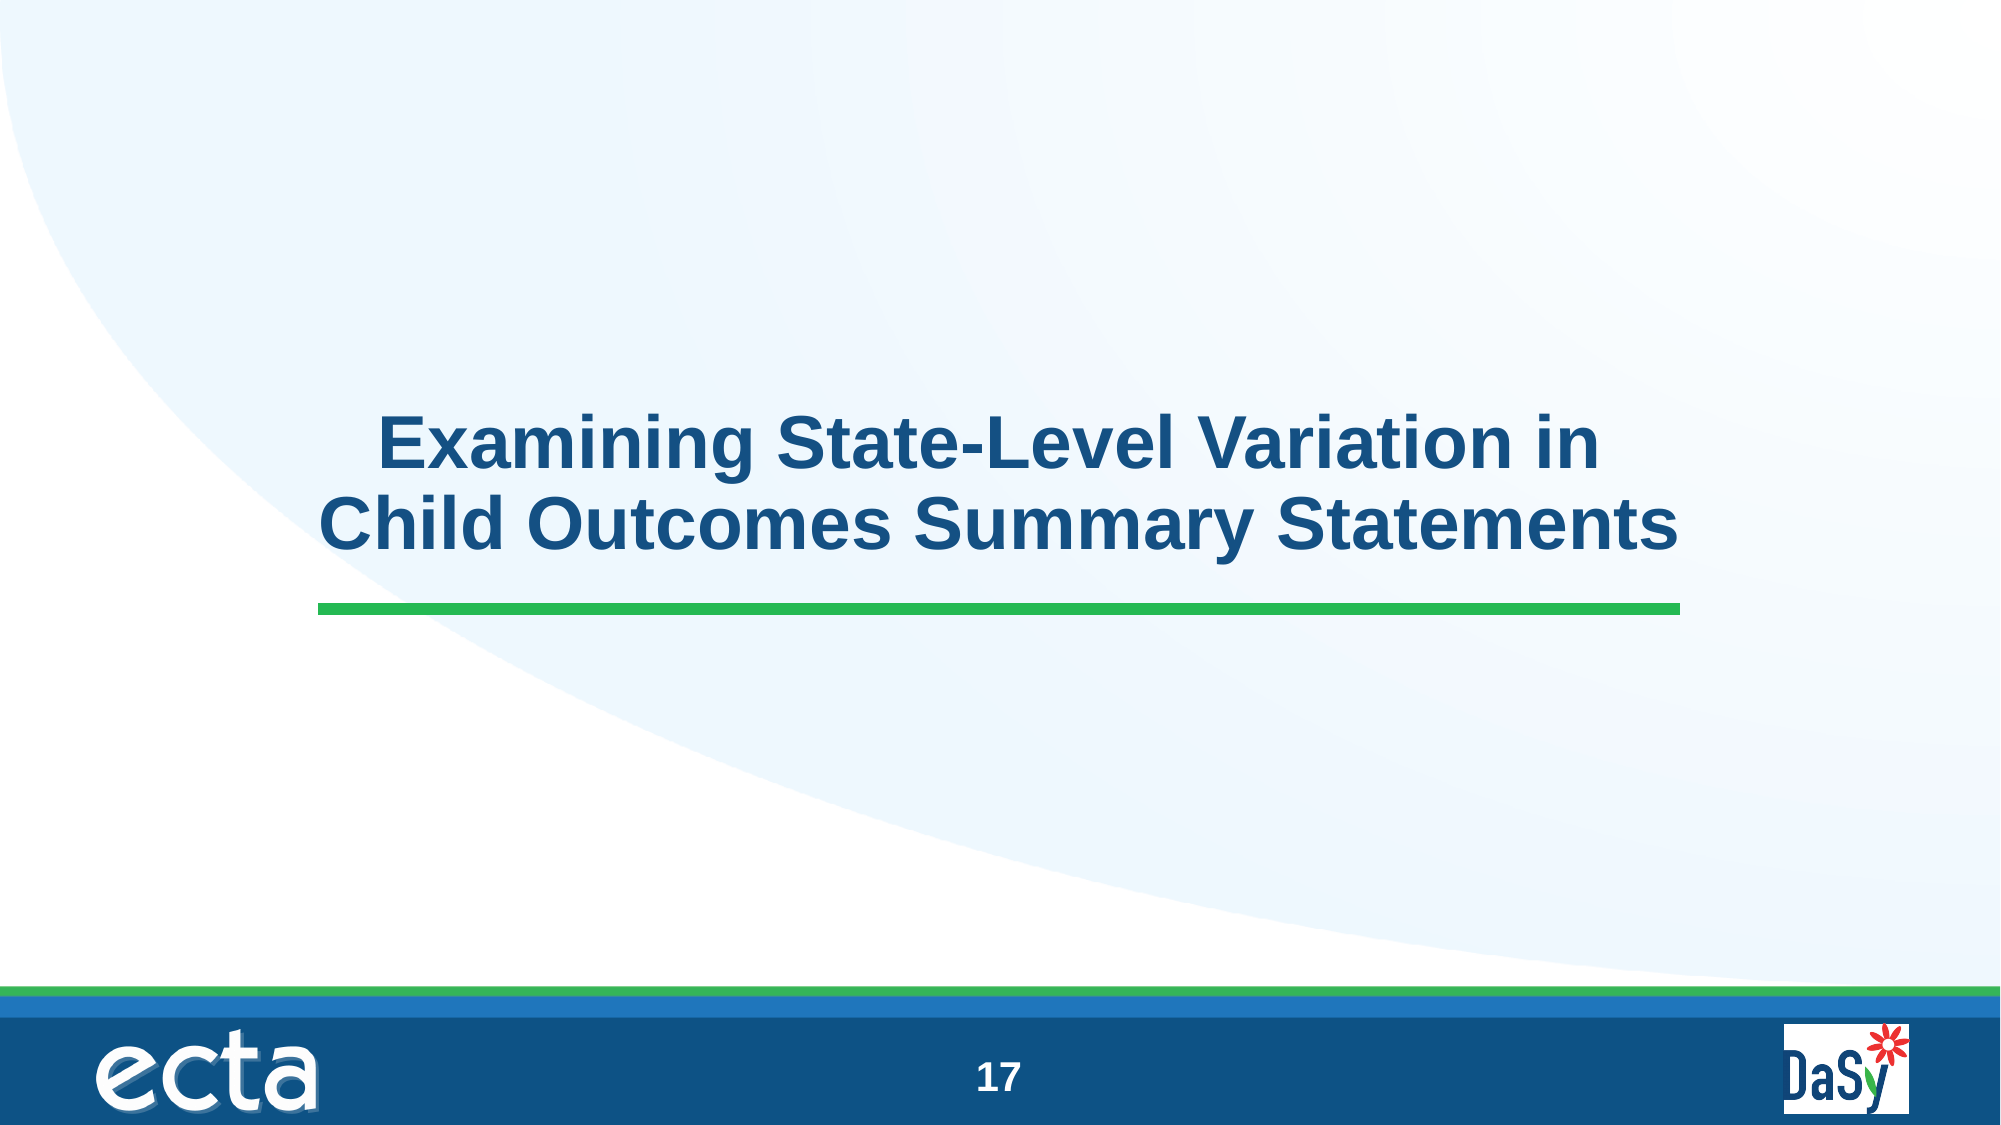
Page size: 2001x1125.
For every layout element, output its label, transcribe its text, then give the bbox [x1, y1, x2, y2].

text_box 17 [897, 1042, 1101, 1125]
picture [0, 0, 2001, 1125]
title Examining State-Level Variation in Child Outcomes Summary Statements [260, 264, 1741, 574]
